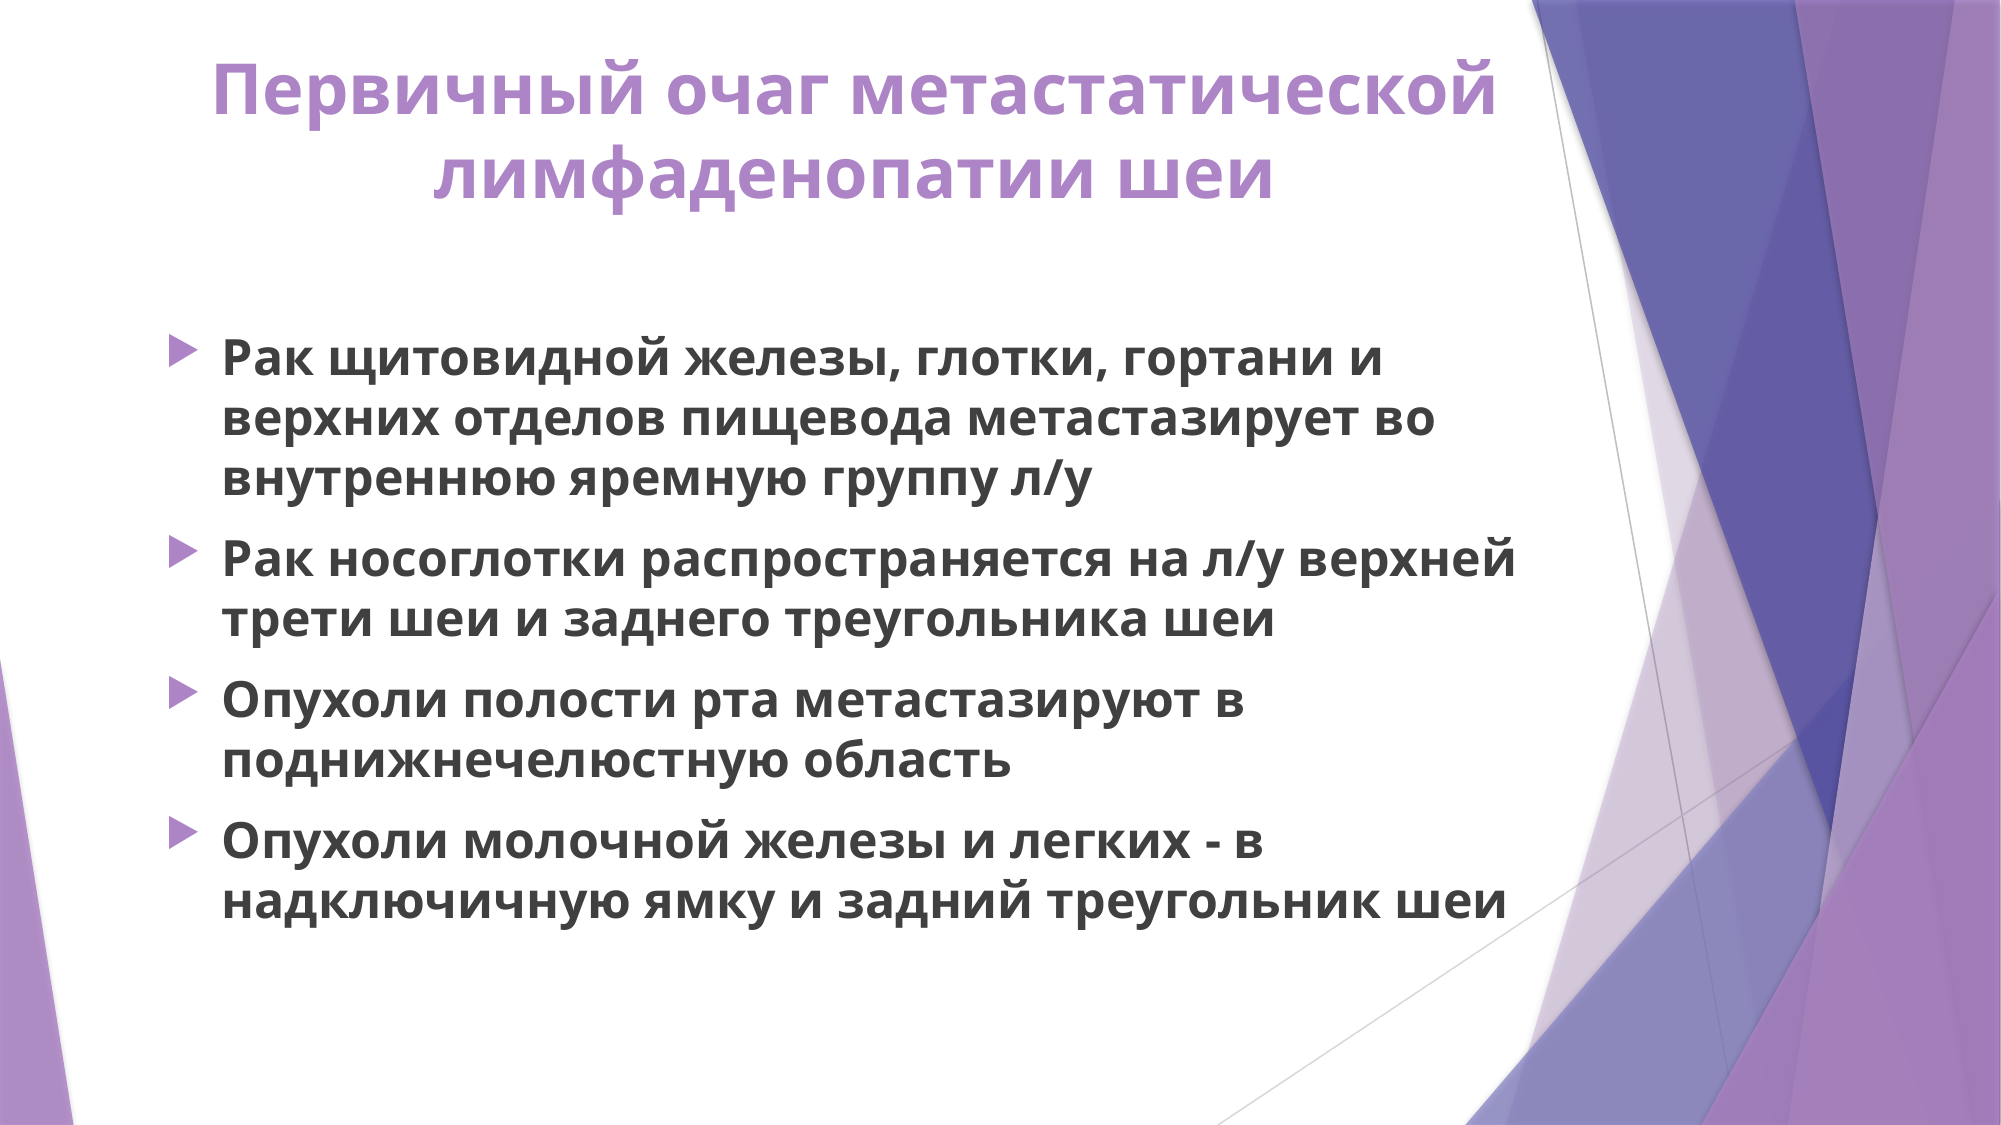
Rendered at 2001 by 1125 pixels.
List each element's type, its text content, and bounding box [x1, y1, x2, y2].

text_box Первичный очаг метастатической лимфаденопатии шеи [150, 36, 1561, 222]
list Рак щитовидной железы, глотки, гортани и верхних отделов пищевода метастазирует во внутреннюю яремную группу л/у Рак носоглотки распространяется на л/у верхней трети шеи и заднего треугольника шеи Опухоли полости рта метастазируют в поднижнечелюстную область Опухоли молочной железы и легких - в надключичную ямку и задний треугольник шеи [150, 318, 1561, 955]
